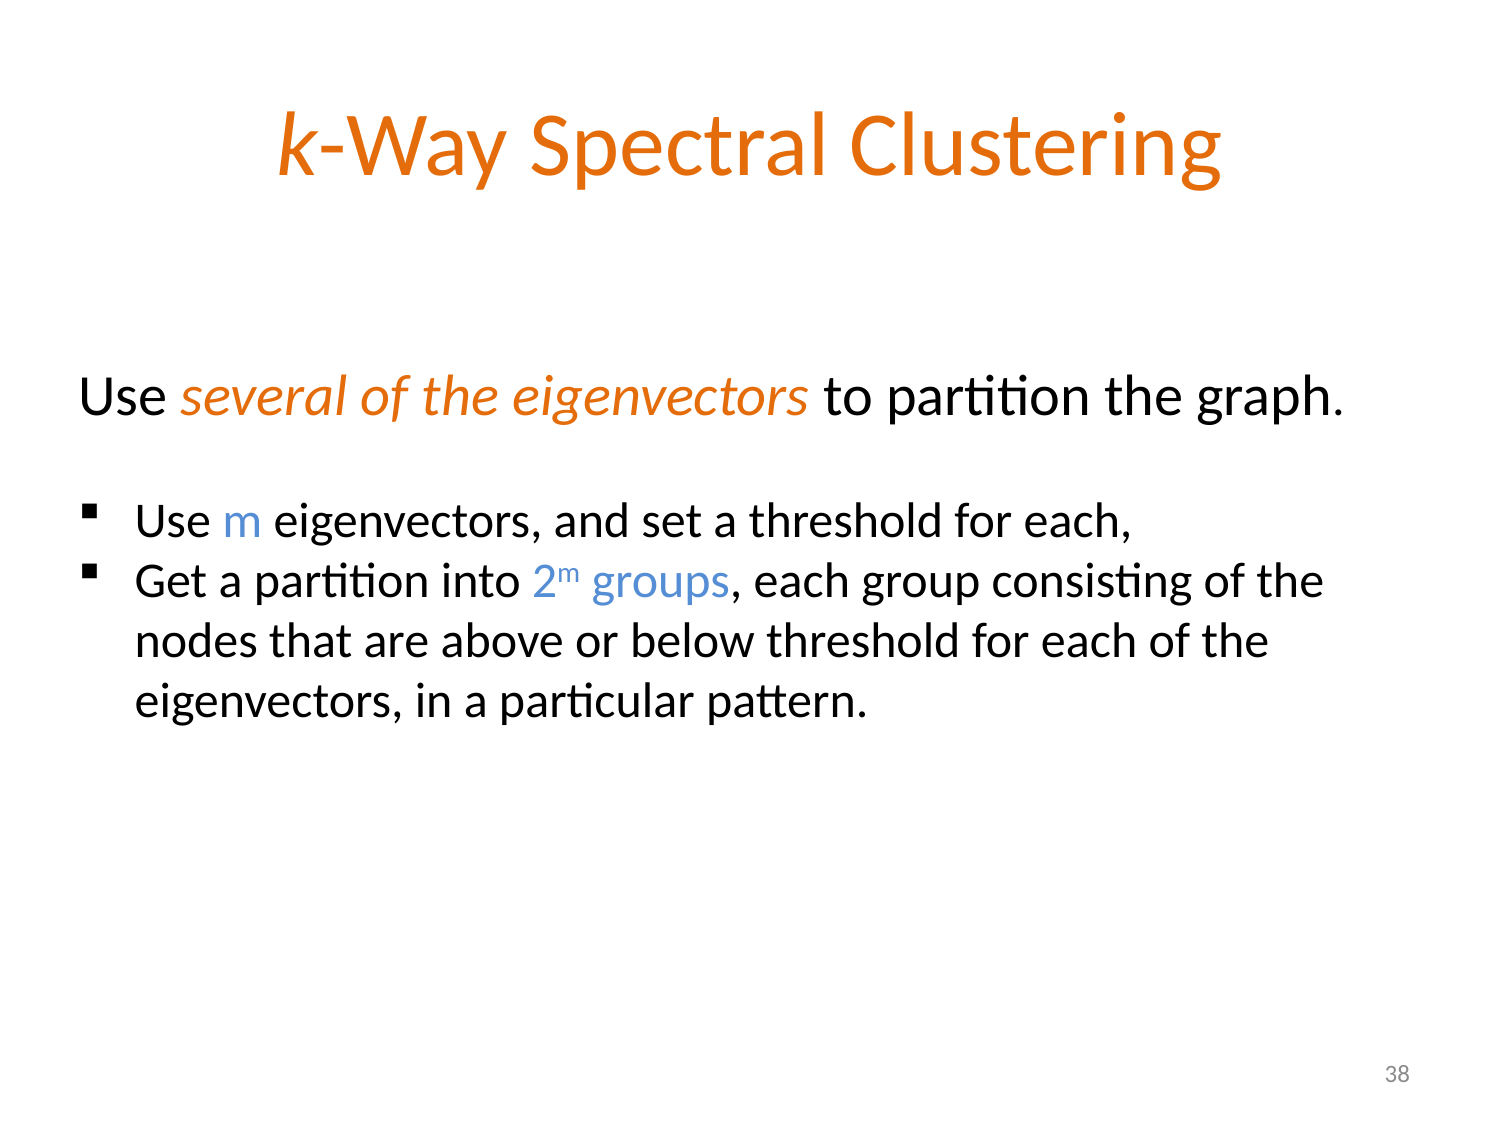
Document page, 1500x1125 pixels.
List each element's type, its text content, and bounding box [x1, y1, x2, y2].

text_box Use several of the eigenvectors to partition the graph. Use m eigenvectors, and set a threshold for each, Get a partition into 2m groups, each group consisting of the nodes that are above or below threshold for each of the eigenvectors, in a particular pattern. [63, 349, 1422, 735]
slide_number 38 [1074, 1042, 1425, 1103]
title k-Way Spectral Clustering [75, 45, 1425, 233]
